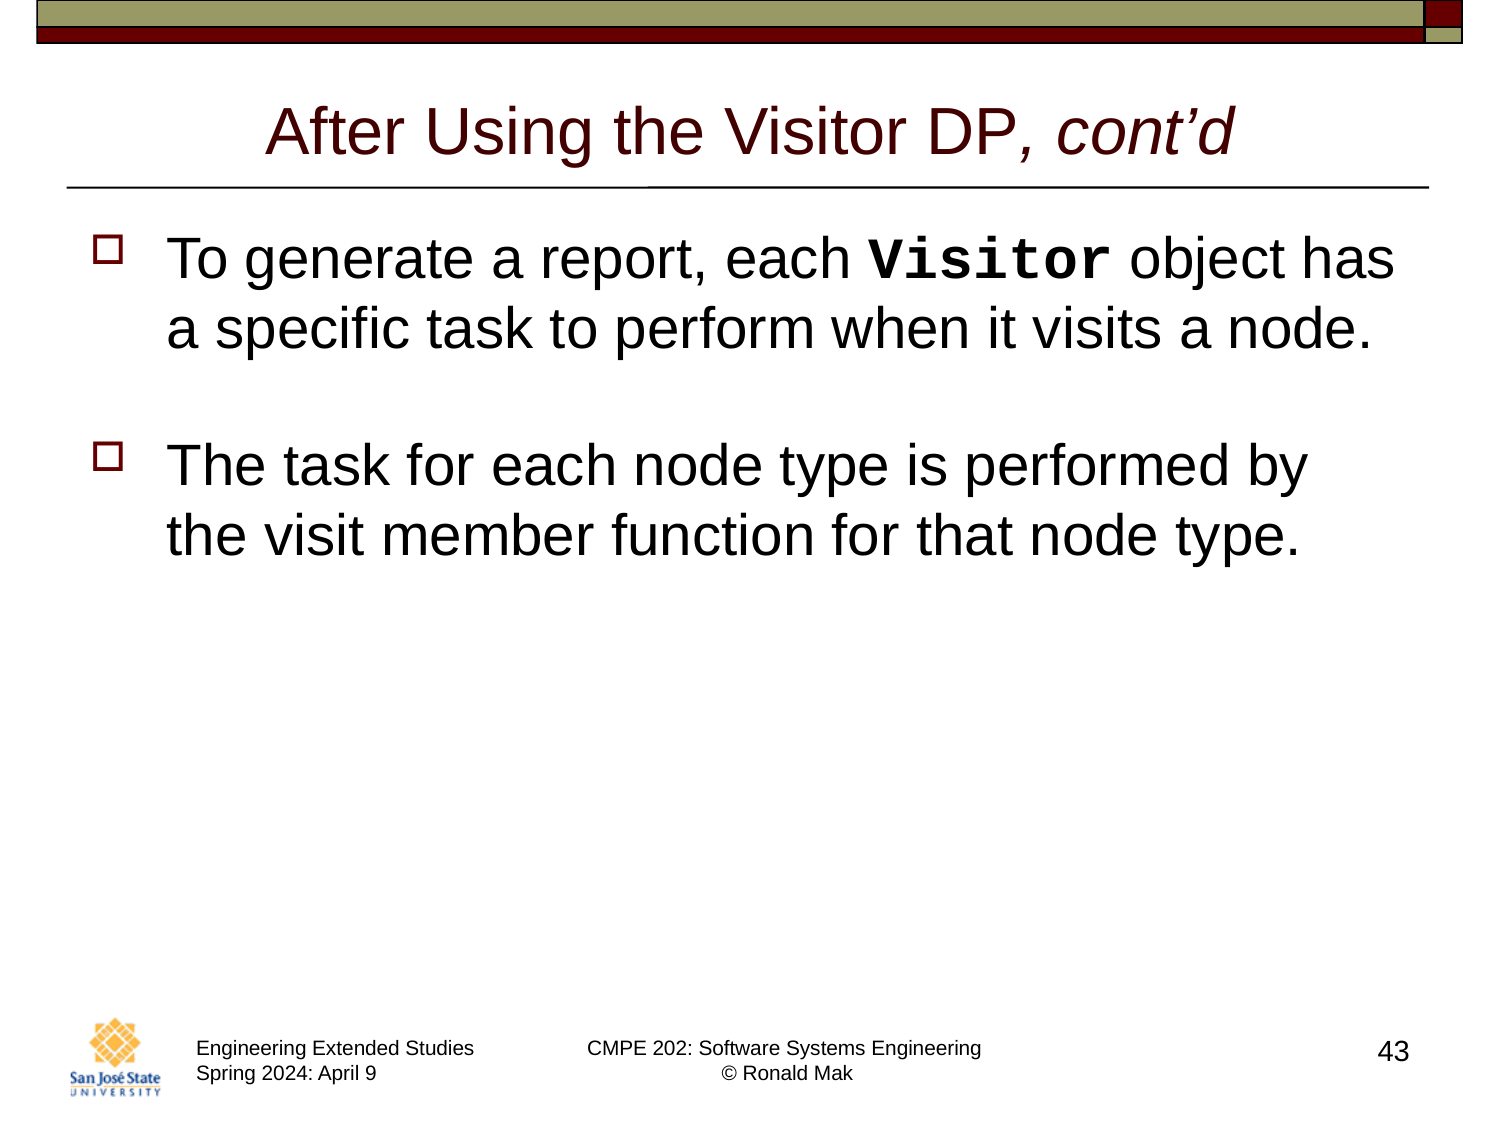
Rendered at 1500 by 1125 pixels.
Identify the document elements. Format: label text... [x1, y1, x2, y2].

title After Using the Visitor DP, cont’d [75, 67, 1425, 175]
picture [60, 1012, 166, 1112]
slide_number 43 [1305, 1025, 1425, 1100]
list To generate a report, each Visitor object has a specific task to perform when it visits a node. The task for each node type is performed by the visit member function for that node type. [75, 212, 1425, 998]
